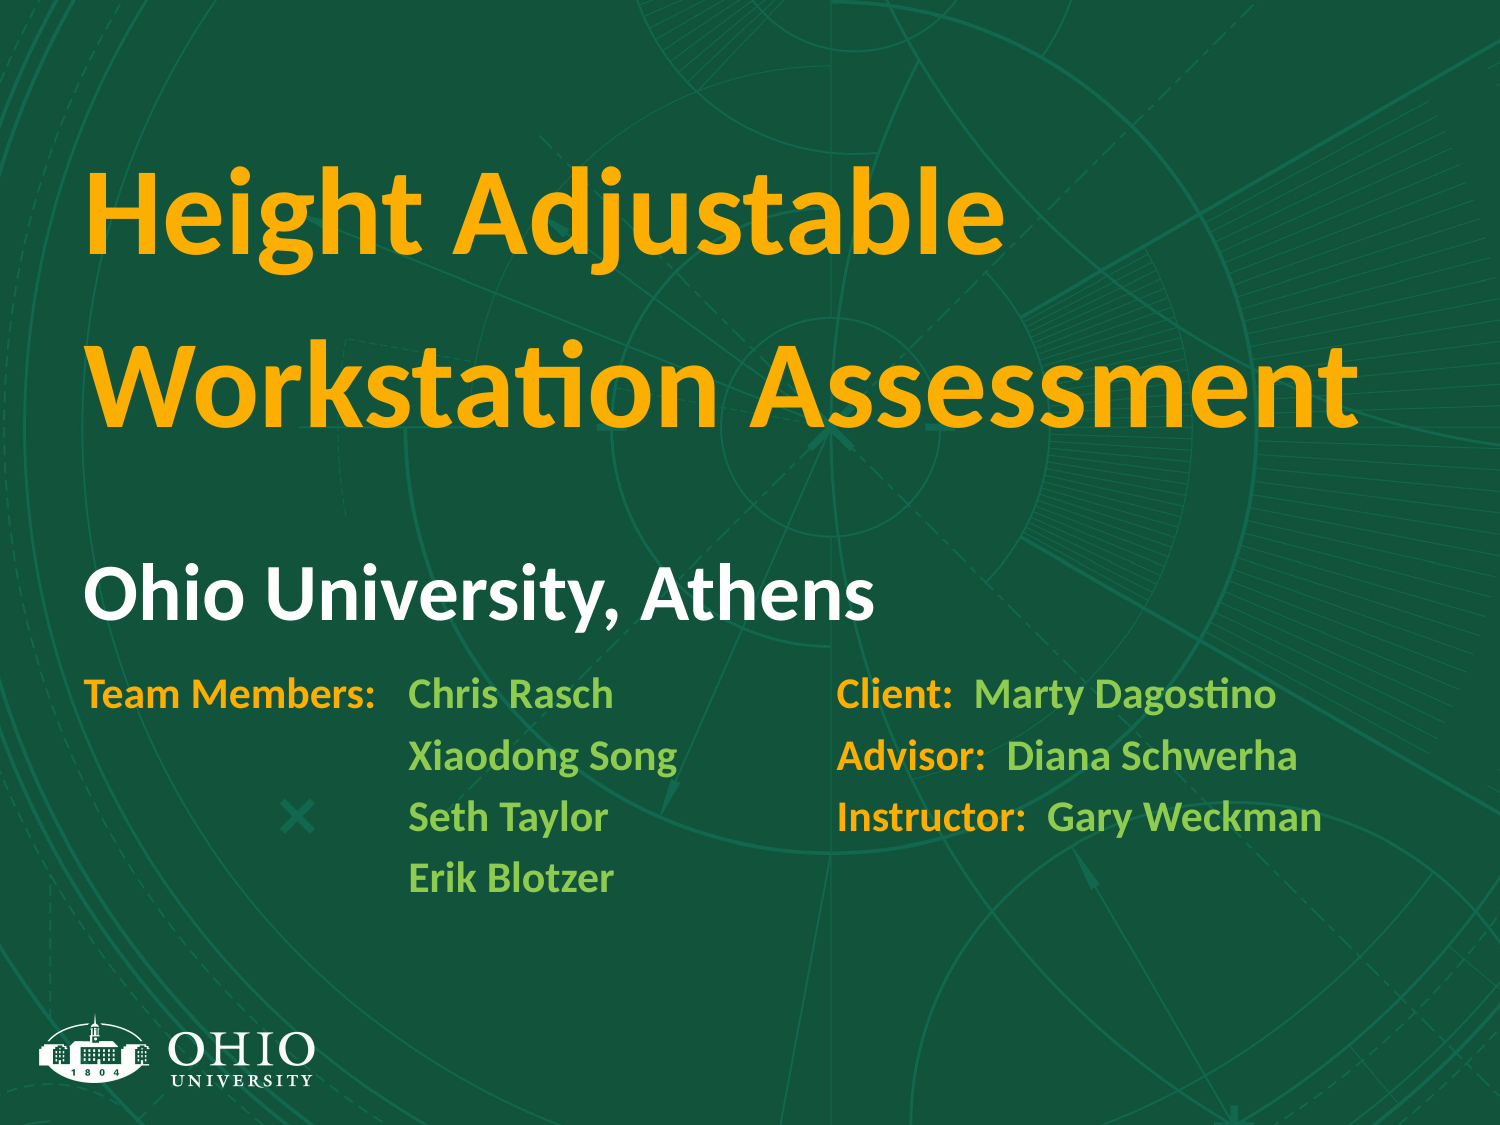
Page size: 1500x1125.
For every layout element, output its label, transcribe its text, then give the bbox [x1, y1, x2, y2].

list Client: Marty Dagostino Advisor: Diana Schwerha Instructor: Gary Weckman [821, 657, 1355, 927]
list Height Adjustable Workstation Assessment [69, 99, 1385, 444]
list Chris Rasch Xiaodong Song Seth Taylor Erik Blotzer [393, 657, 870, 935]
text_box Team Members: [68, 657, 438, 725]
list Ohio University, Athens [69, 531, 1030, 604]
picture [0, 0, 1500, 1125]
